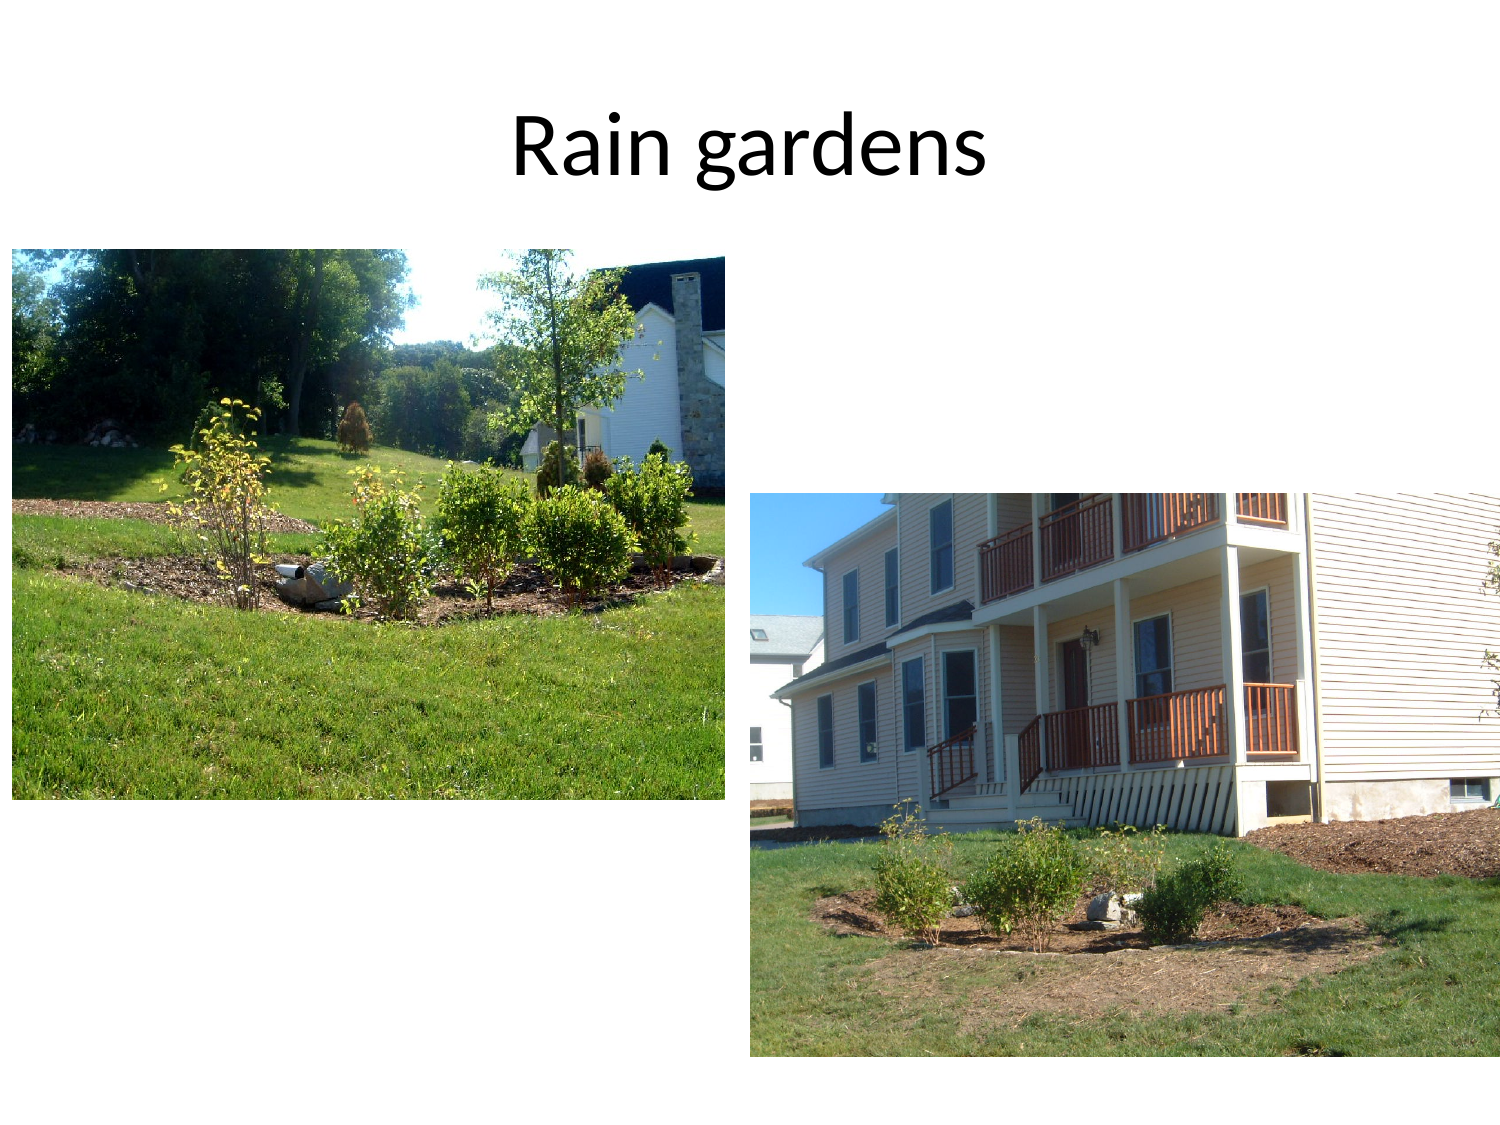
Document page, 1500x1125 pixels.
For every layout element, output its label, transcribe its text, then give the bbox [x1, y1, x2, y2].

picture [749, 493, 1500, 1057]
picture [12, 249, 726, 801]
title Rain gardens [75, 45, 1425, 233]
